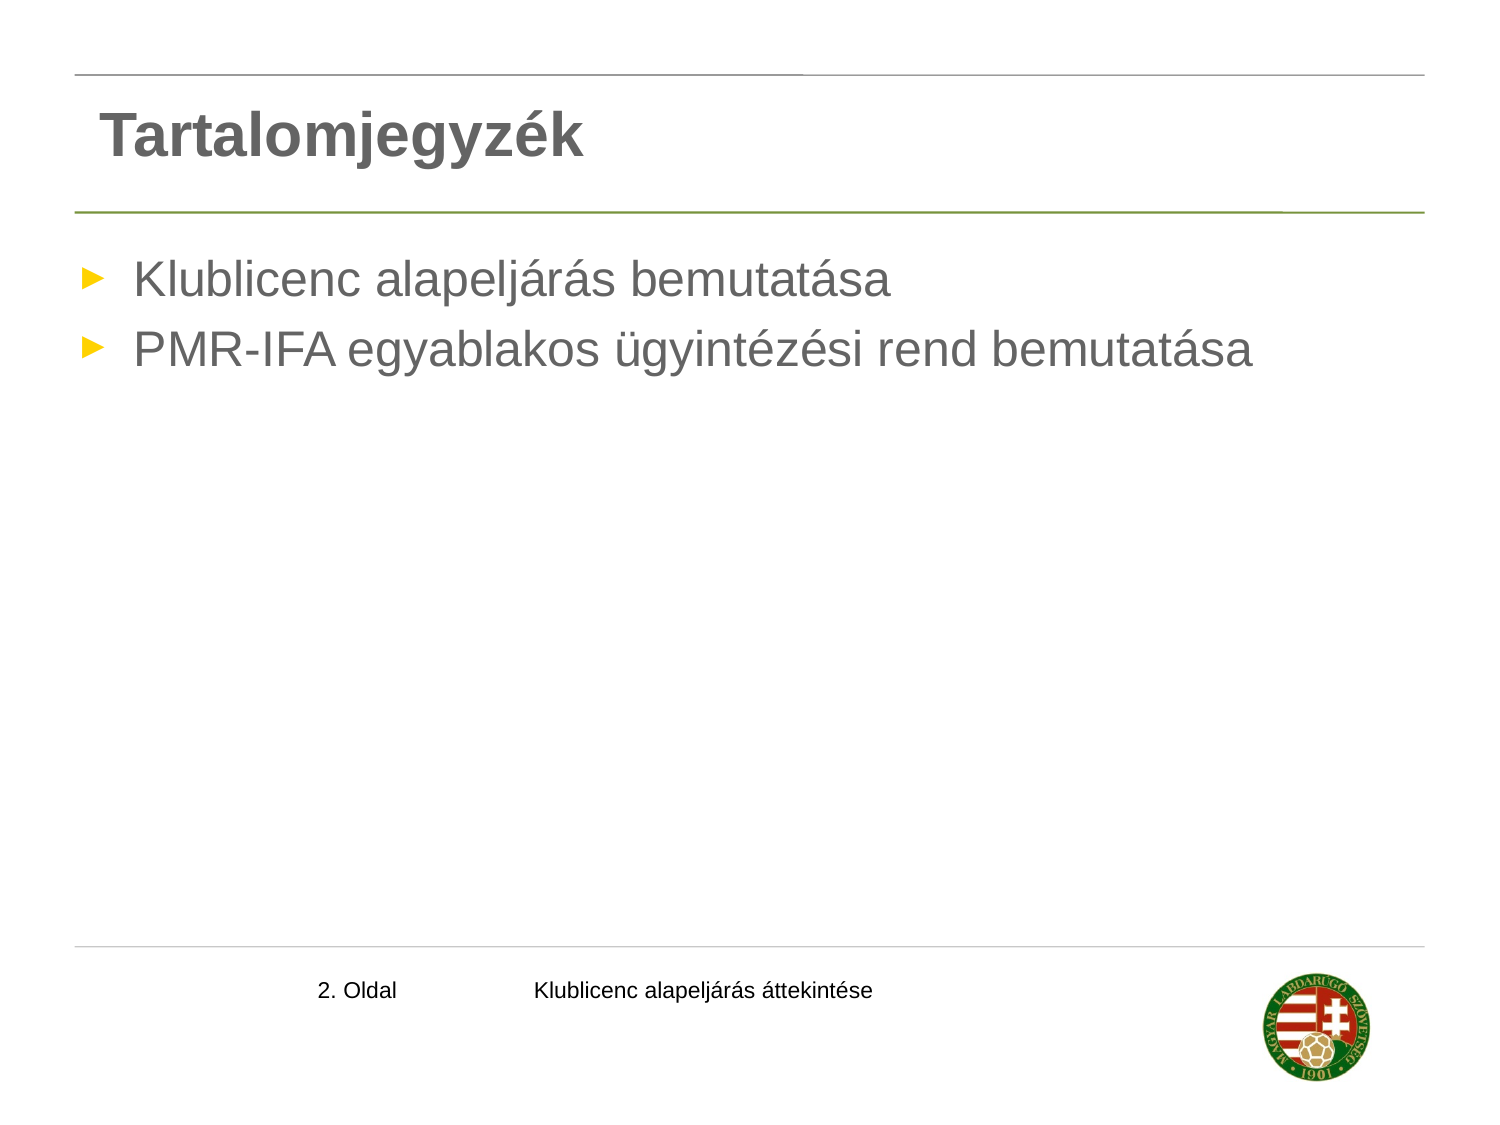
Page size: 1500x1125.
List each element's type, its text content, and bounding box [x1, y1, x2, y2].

list Klublicenc alapeljárás bemutatása PMR-IFA egyablakos ügyintézési rend bemutatása [74, 245, 1427, 938]
text_box Tartalomjegyzék [99, 99, 1451, 242]
picture [1262, 972, 1372, 1082]
